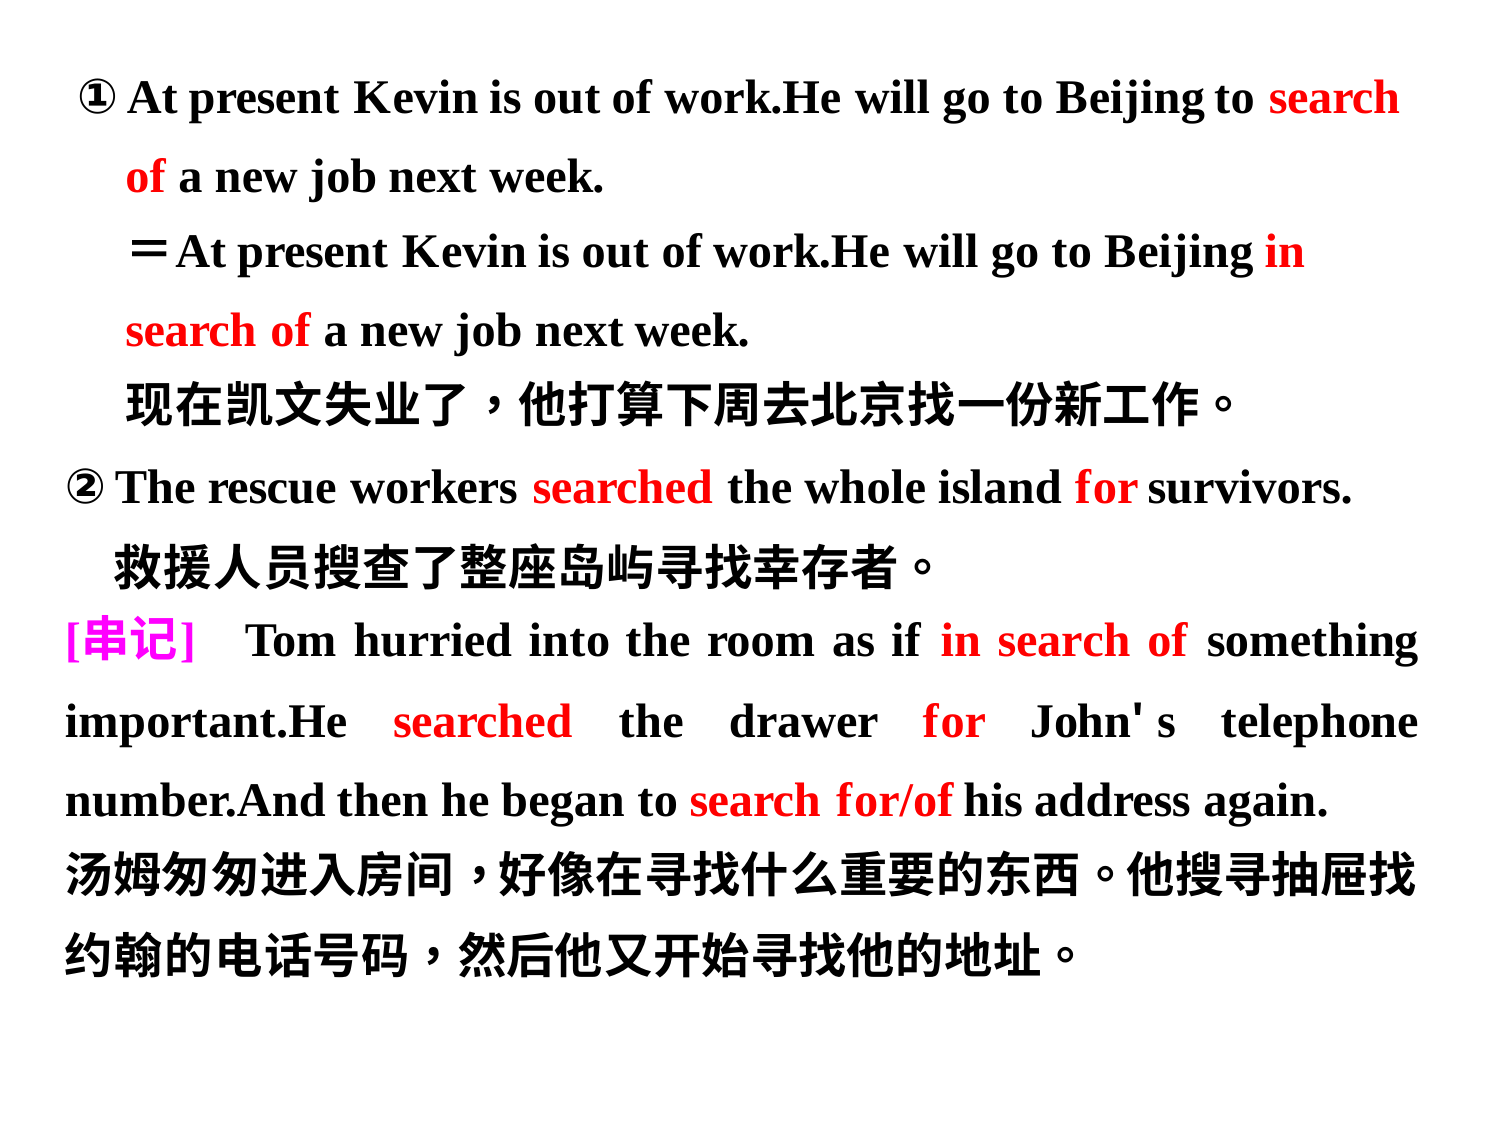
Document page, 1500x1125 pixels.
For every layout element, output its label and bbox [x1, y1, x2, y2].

text_box [64, 609, 1418, 1009]
text_box [76, 66, 1430, 457]
text_box [64, 456, 1423, 628]
